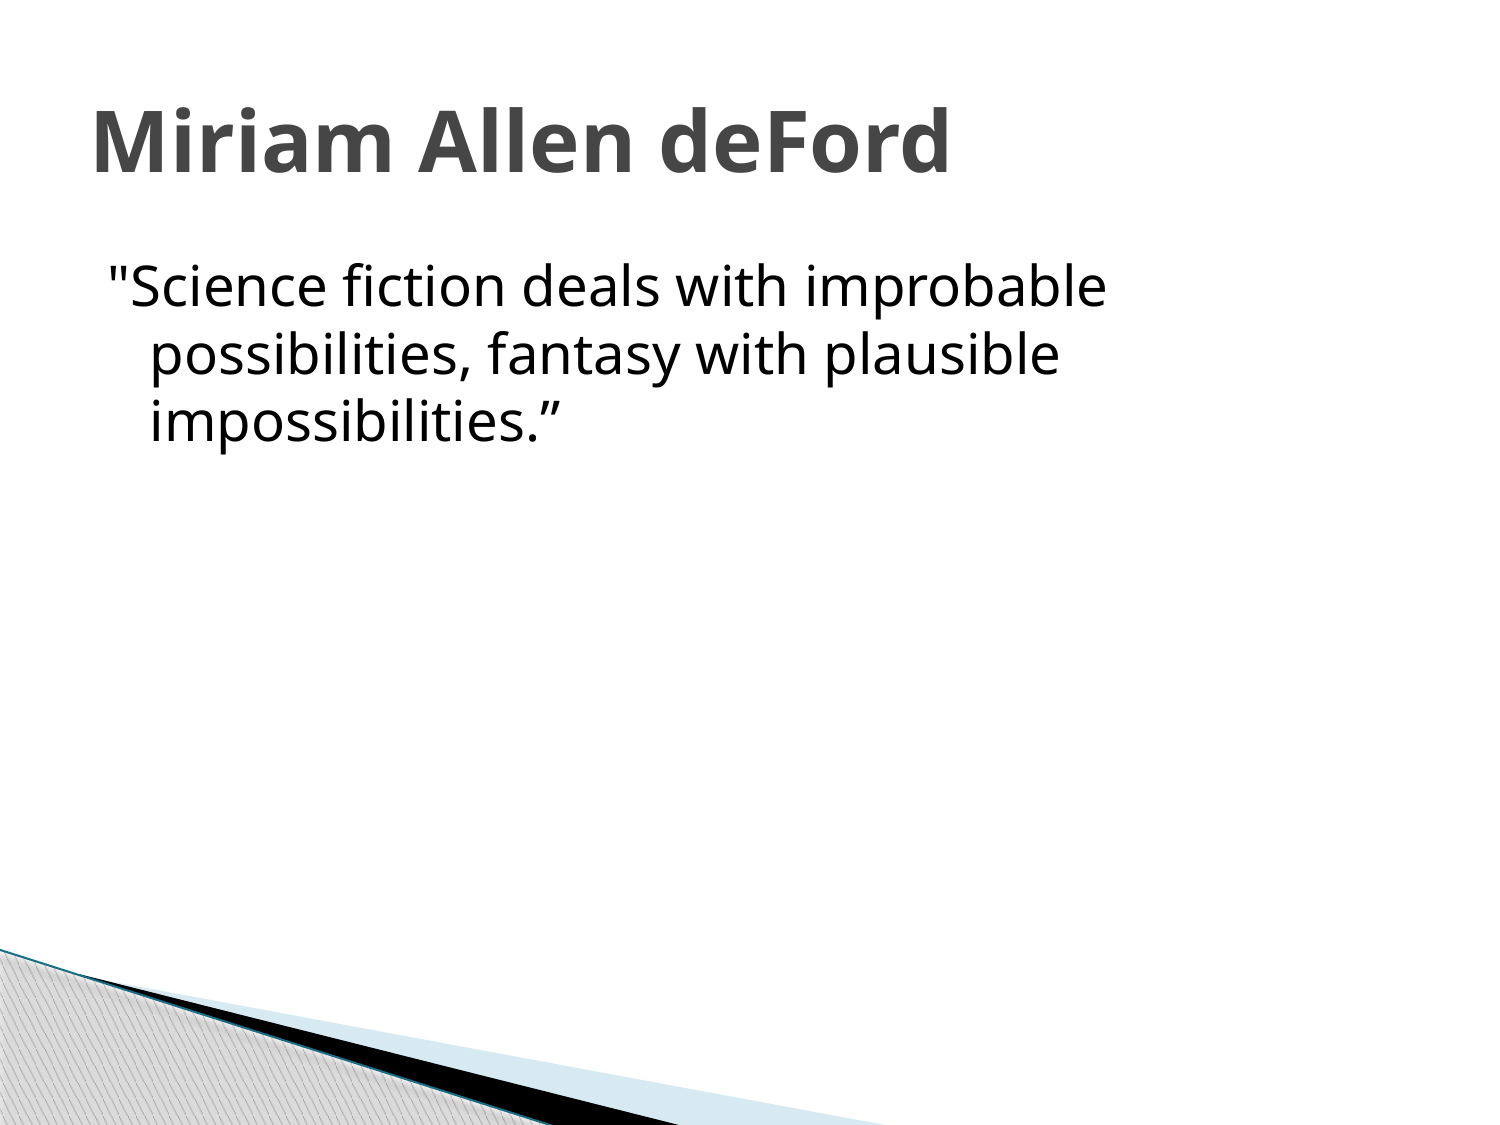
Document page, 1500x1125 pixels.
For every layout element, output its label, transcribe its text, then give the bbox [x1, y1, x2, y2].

list "Science fiction deals with improbable possibilities, fantasy with plausible impossibilities.” [75, 243, 1425, 986]
title Miriam Allen deFord [75, 45, 1425, 233]
